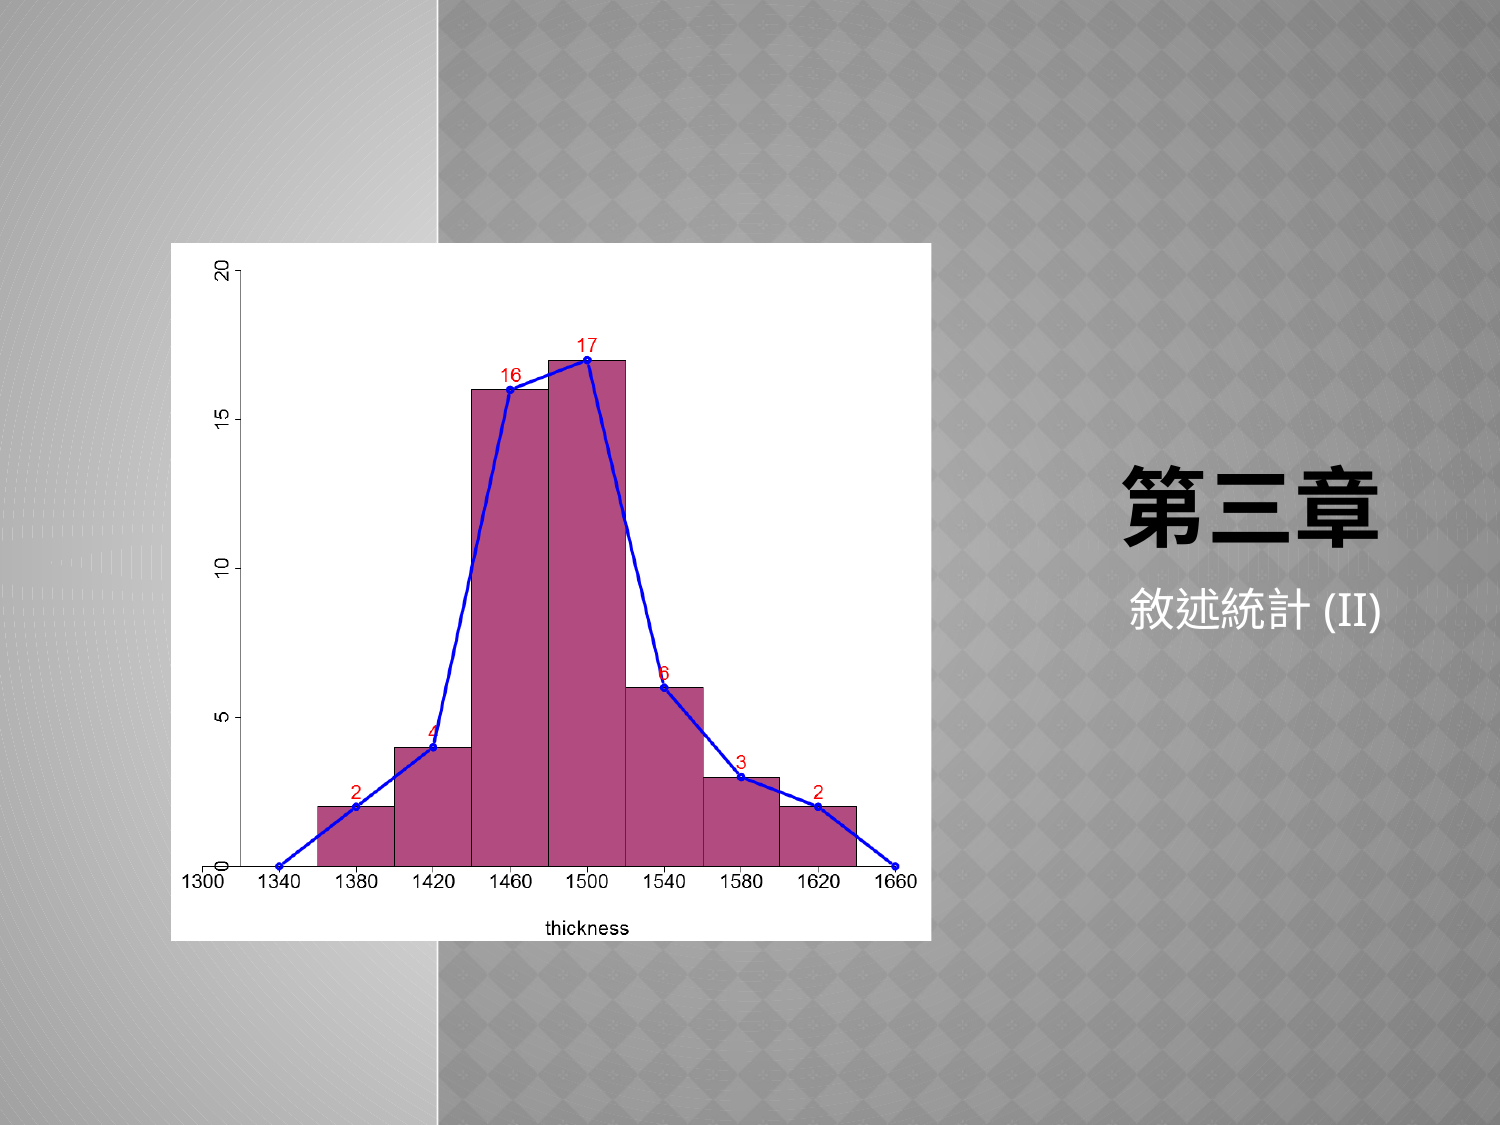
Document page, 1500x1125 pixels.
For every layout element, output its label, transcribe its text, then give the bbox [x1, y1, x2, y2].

subtitle 敘述統計(II) [937, 580, 1390, 762]
title 第三章 [552, 87, 1390, 558]
picture [170, 243, 932, 941]
